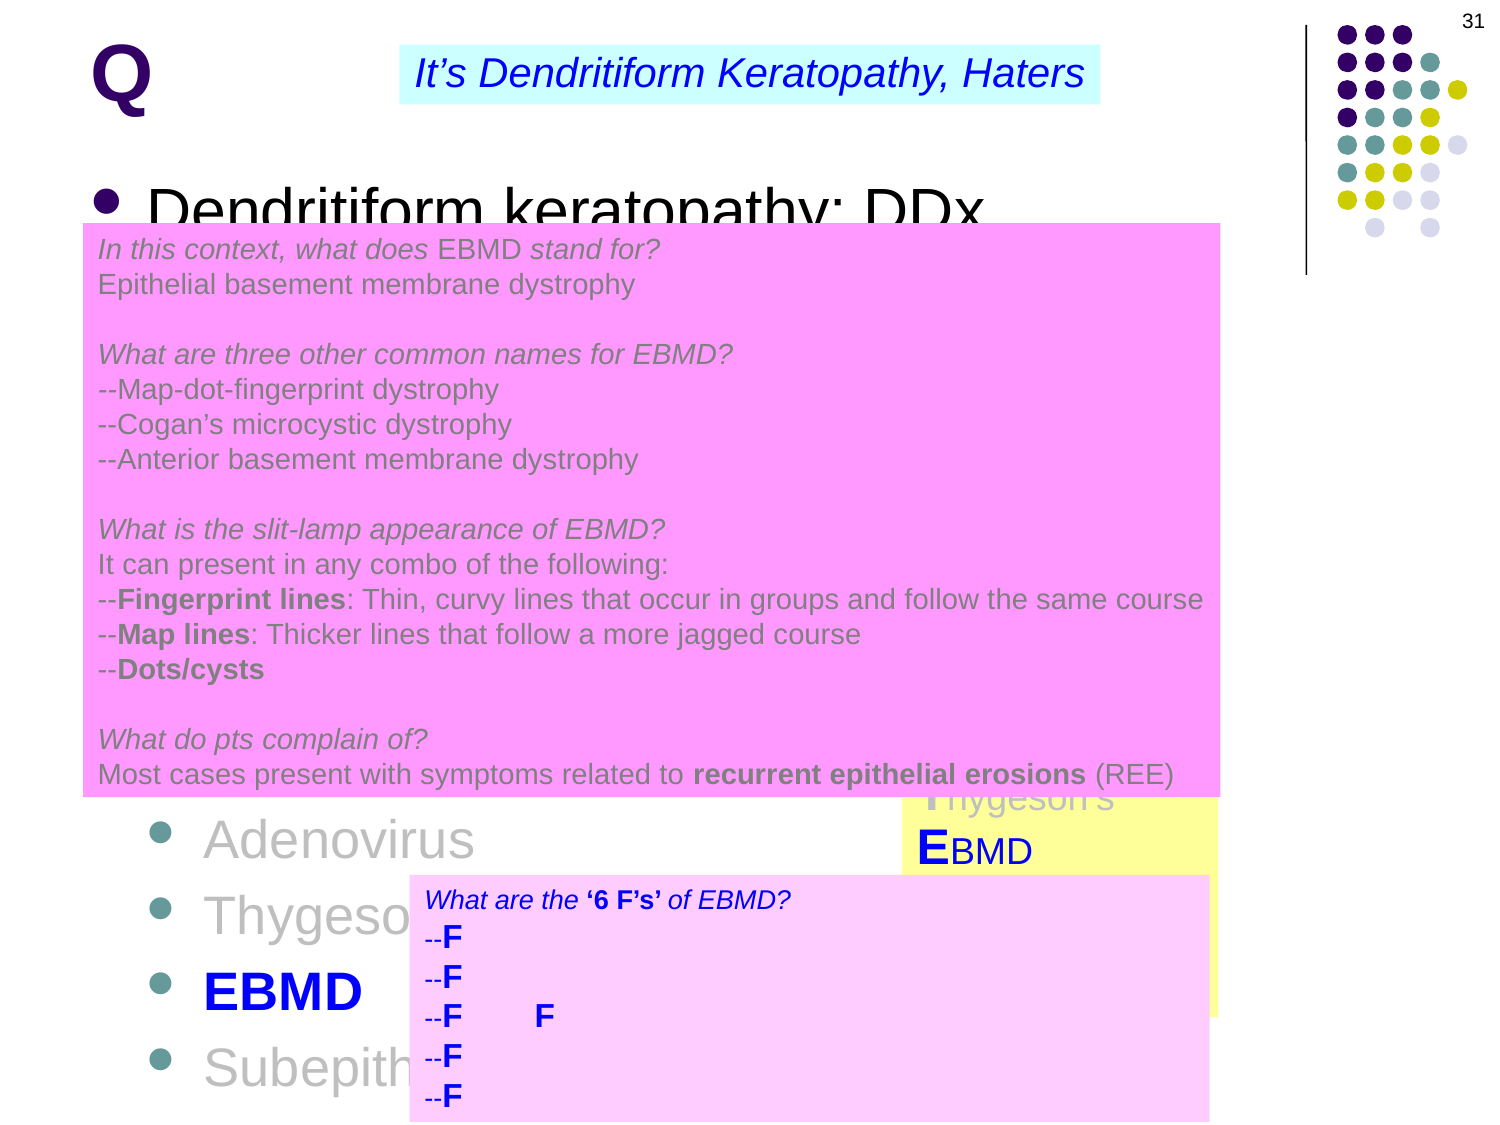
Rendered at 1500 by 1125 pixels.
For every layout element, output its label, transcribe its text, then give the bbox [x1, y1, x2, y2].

list Dendritiform keratopathy: DDx HSV Acanthamoeba Topical meds EBV Soft CL wear HZO Adenovirus Thygeson’s EBMD Subepithelial deposits [75, 162, 1425, 1038]
text_box What are the ‘6 F’s’ of EBMD? --F --F --Five to F --F --Fibrillar material accumulates under the basement membrane [409, 874, 1210, 1122]
title Q [75, 20, 1313, 125]
text_box It’s Dendritiform Keratopathy, Haters [399, 44, 1101, 105]
slide_number 31 [1149, 0, 1500, 75]
text_box The Cornea HSV Acanthamoeba Topical meds EBV Soft CL wear HZO Adenovirus Thygeson’s EBMD Sub-epi deposits Dendrites! [901, 798, 1219, 1018]
text_box In this context, what does EBMD stand for? Epithelial basement membrane dystrophy What are three other common names for EBMD? --Map-dot-fingerprint dystrophy --Cogan’s microcystic dystrophy --Anterior basement membrane dystrophy What is the slit-lamp appearance of EBMD? It can present in any combo of the following: --Fingerprint lines: Thin, curvy lines that occur in groups and follow the same course --Map lines: Thicker lines that follow a more jagged course --Dots/cysts What do pts complain of? Most cases present with symptoms related to recurrent epithelial erosions (REE) [83, 223, 1221, 798]
